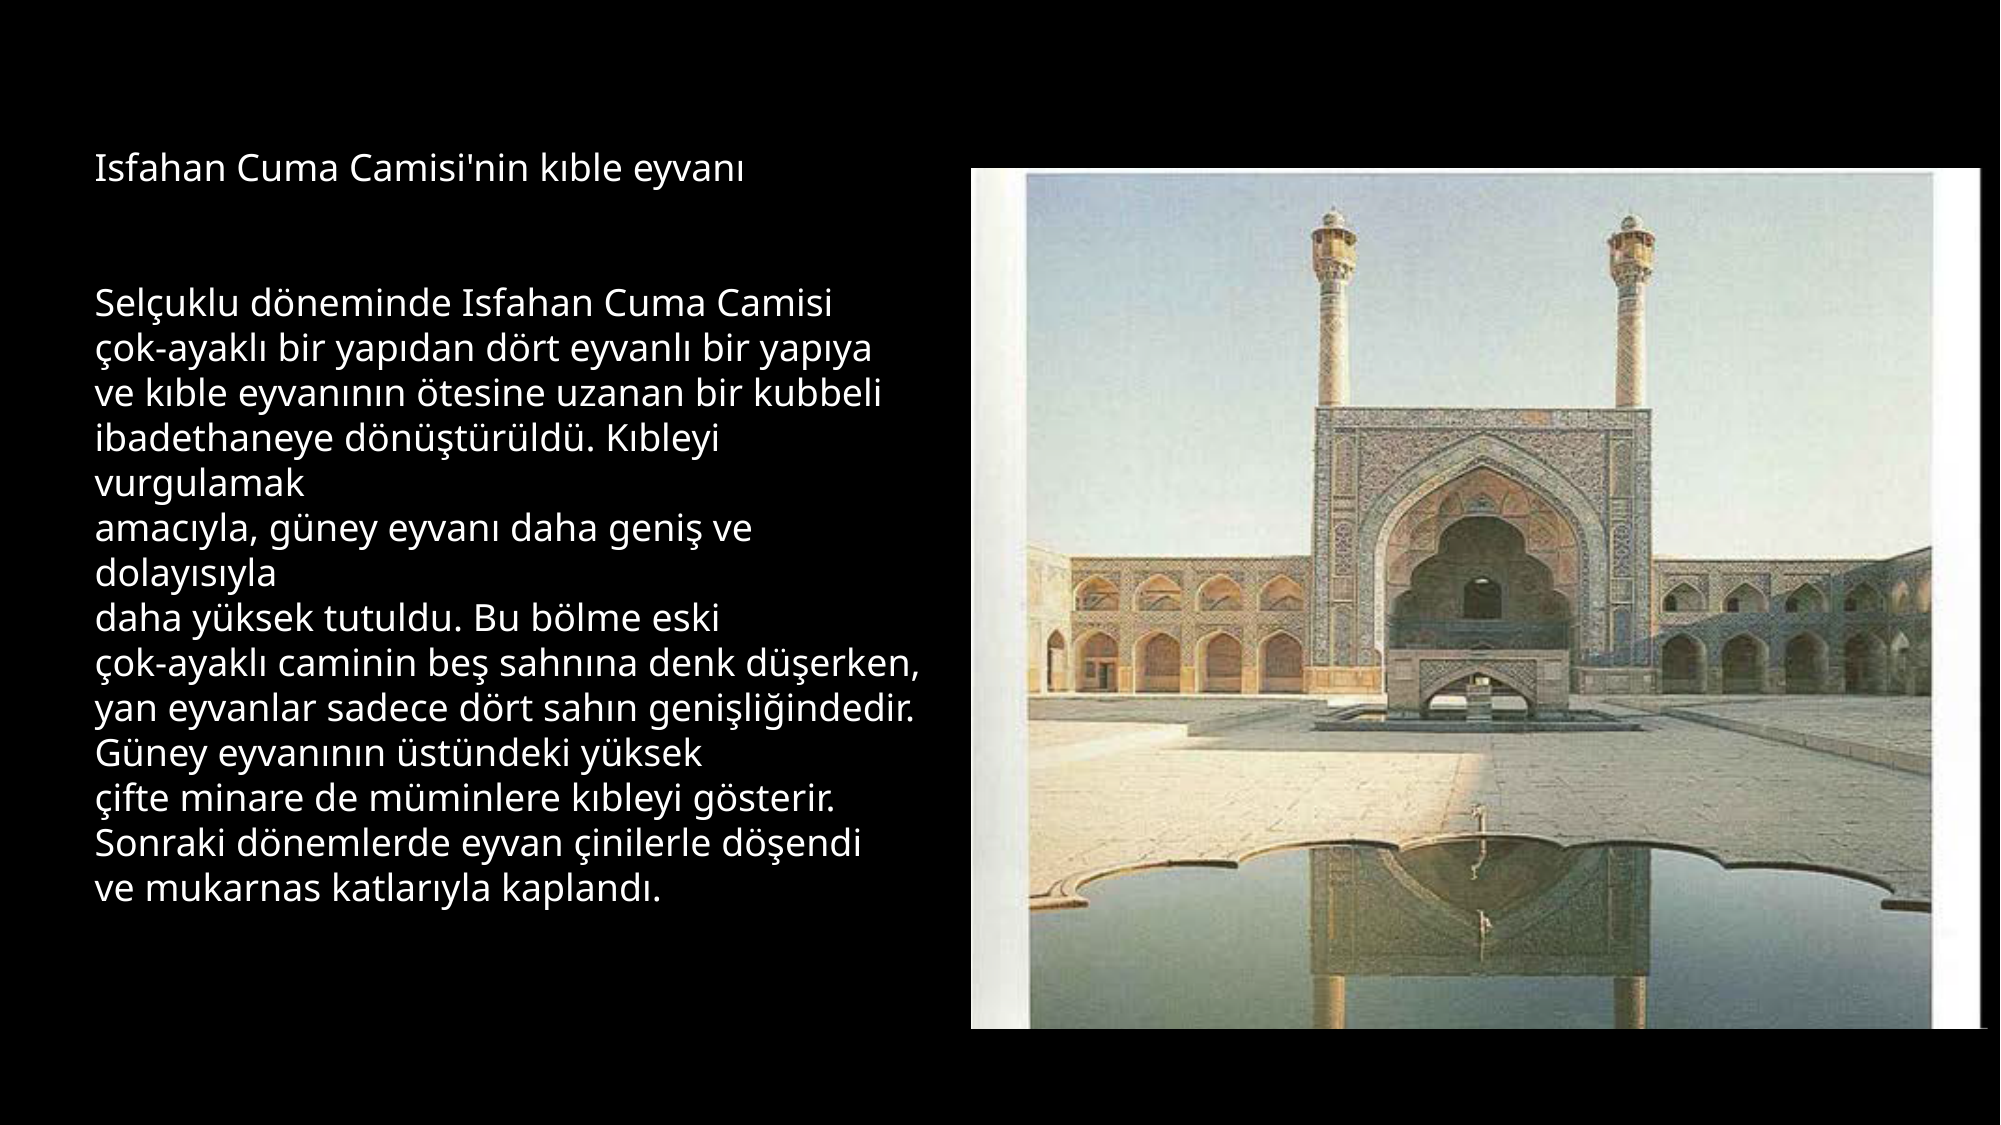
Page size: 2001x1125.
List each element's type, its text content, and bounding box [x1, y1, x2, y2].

text_box Isfahan Cuma Camisi'nin kıble eyvanı Selçuklu döneminde Isfahan Cuma Camisi çok-ayaklı bir yapıdan dört eyvanlı bir yapıya ve kıble eyvanının ötesine uzanan bir kubbeli ibadethaneye dönüştürüldü. Kıbleyi vurgulamak amacıyla, güney eyvanı daha geniş ve dolayısıyla daha yüksek tutuldu. Bu bölme eski çok-ayaklı caminin beş sahnına denk düşerken, yan eyvanlar sadece dört sahın genişliğindedir. Güney eyvanının üstündeki yüksek çifte minare de müminlere kıbleyi gösterir. Sonraki dönemlerde eyvan çinilerle döşendi ve mukarnas katlarıyla kaplandı. [79, 136, 944, 917]
picture [971, 168, 1988, 1029]
